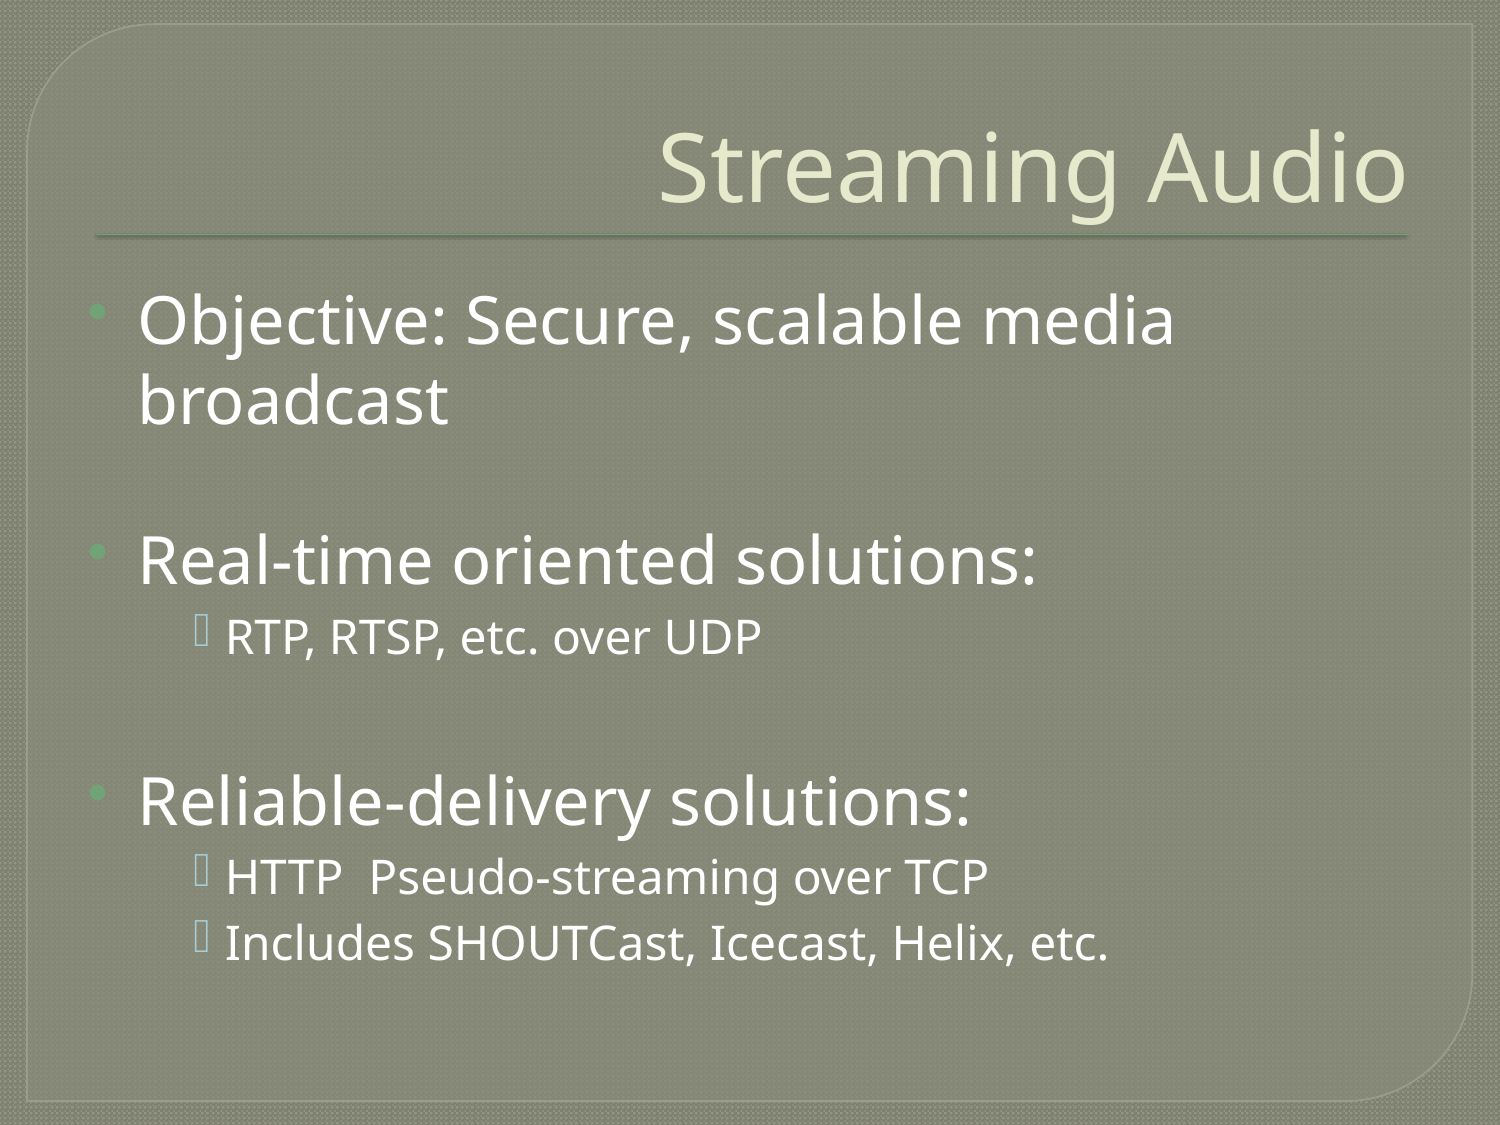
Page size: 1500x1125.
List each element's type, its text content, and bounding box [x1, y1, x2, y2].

title Streaming Audio [75, 41, 1425, 230]
list Objective: Secure, scalable media broadcast Real-time oriented solutions: RTP, RTSP, etc. over UDP Reliable-delivery solutions: HTTP Pseudo-streaming over TCP Includes SHOUTCast, Icecast, Helix, etc. [75, 270, 1425, 1013]
